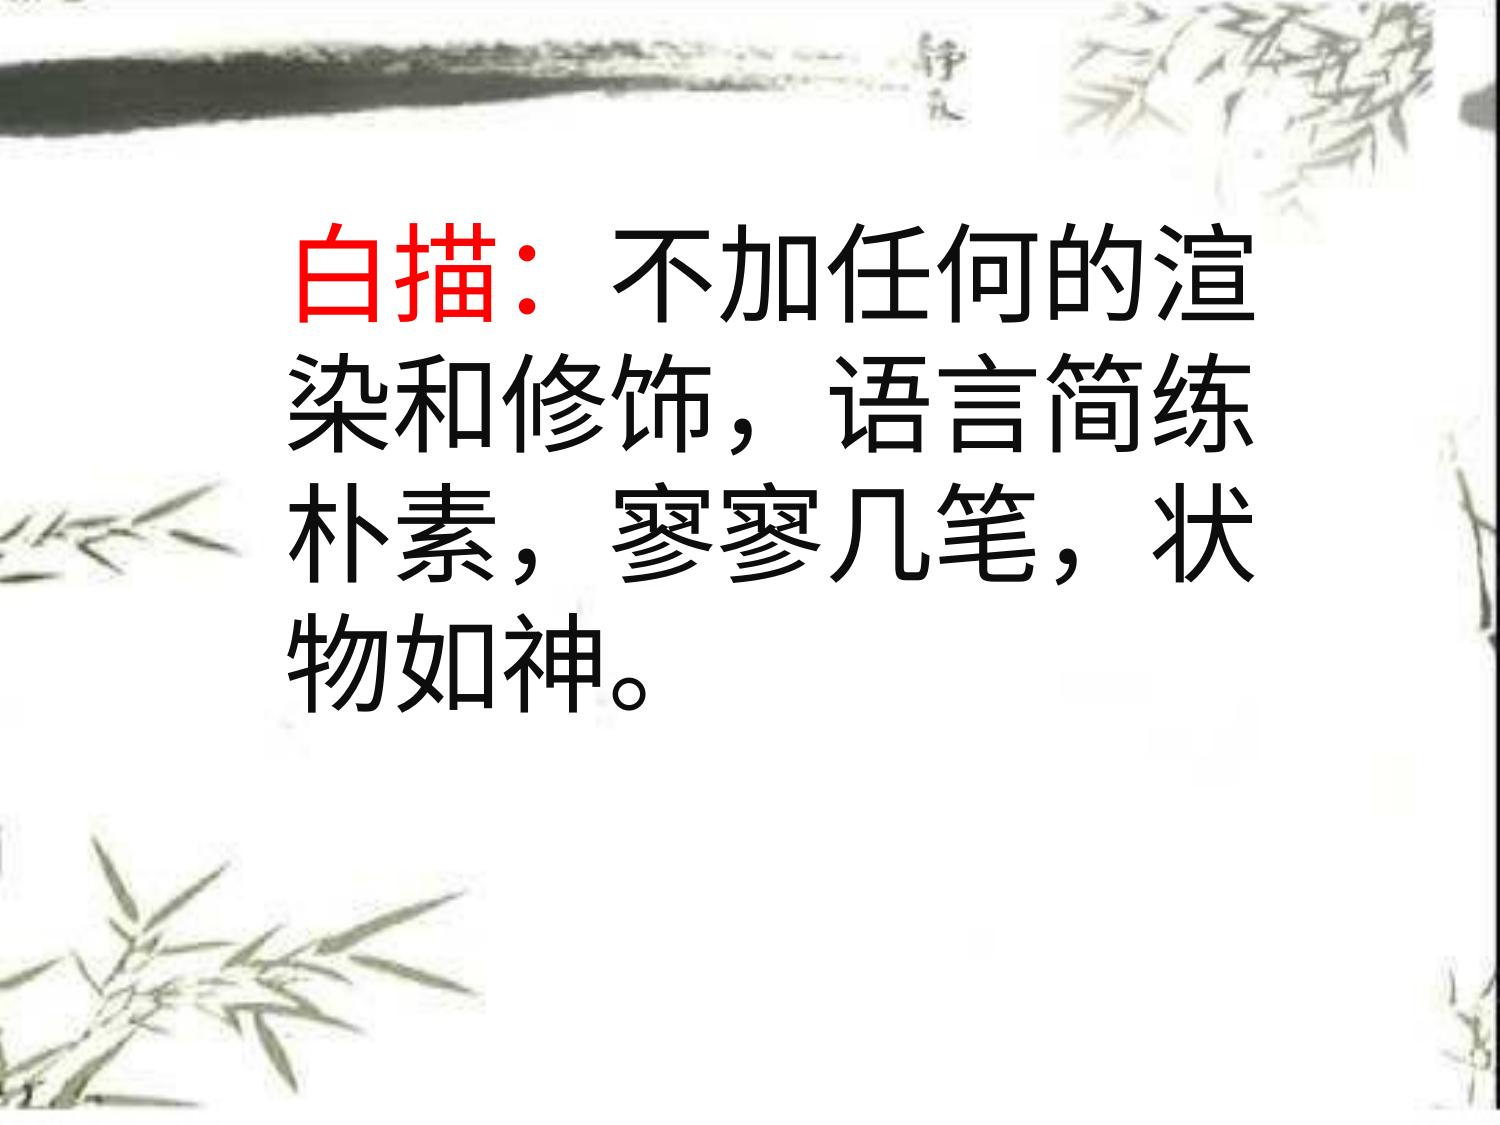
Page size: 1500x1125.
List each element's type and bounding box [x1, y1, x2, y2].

list [0, 0, 1500, 1125]
